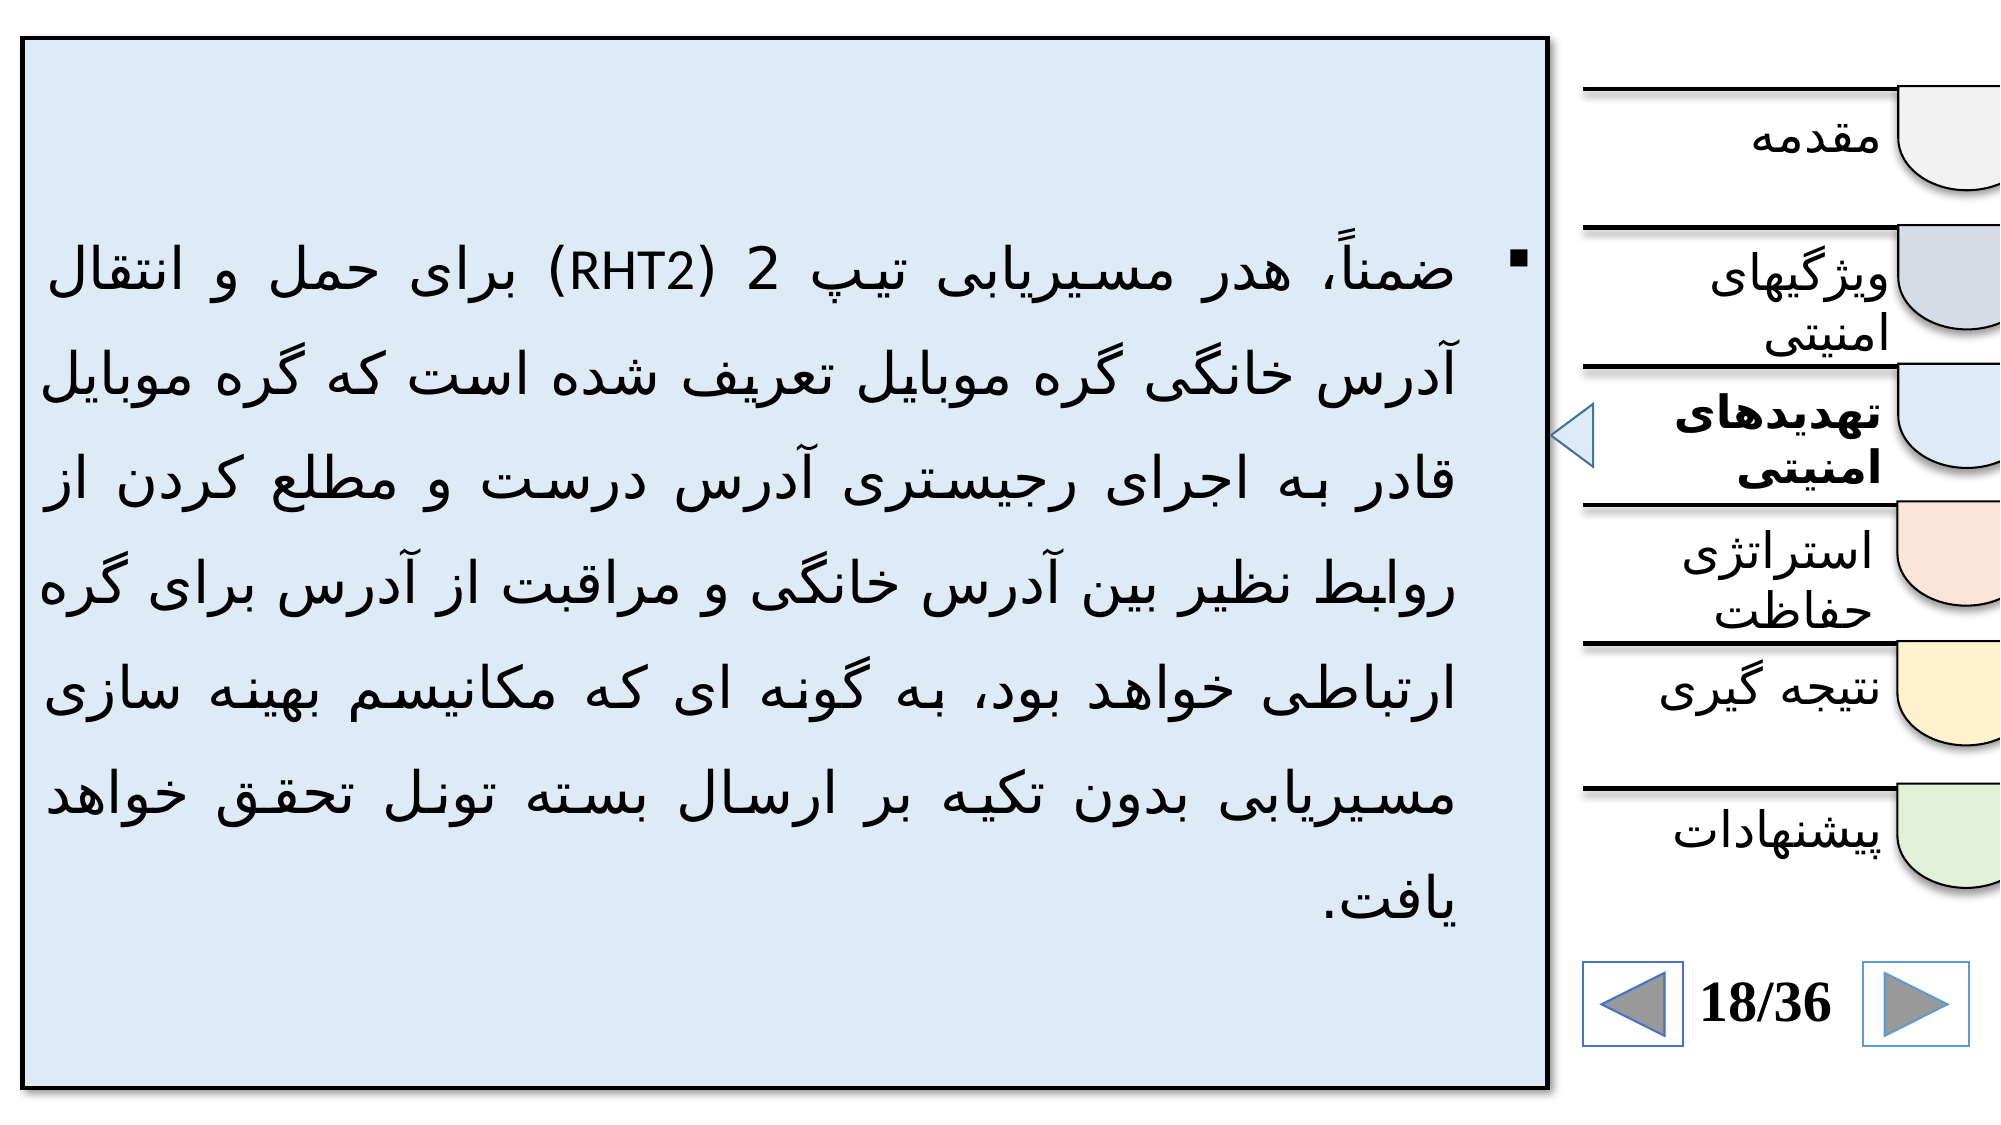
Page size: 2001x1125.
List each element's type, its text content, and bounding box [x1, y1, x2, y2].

text_box [1898, 789, 2000, 889]
text_box [1906, 362, 2000, 366]
text_box نتیجه گیری [1565, 647, 1898, 723]
text_box [1896, 782, 2000, 788]
text_box تهدیدهای امنیتی [1582, 375, 1898, 501]
text_box استراتژی حفاظت [1593, 511, 1889, 641]
text_box [1582, 961, 1684, 1047]
text_box [1897, 228, 2000, 331]
text_box [1897, 90, 2000, 192]
text_box مقدمه [1639, 95, 1898, 170]
text_box [1549, 401, 1595, 469]
text_box [1896, 644, 2000, 747]
text_box [1896, 500, 2000, 505]
text_box [1862, 961, 1970, 1047]
text_box ضمناً، هدر مسیریابی تیپ 2 (RHT2) برای حمل و انتقال آدرس خانگی گره موبایل تعریف شده است که گره موبایل قادر به اجرای رجیستری آدرس درست و مطلع کردن از روابط نظیر بین آدرس خانگی و مراقبت از آدرس برای گره ارتباطی خواهد بود، به گونه ای که مکانیسم بهینه سازی مسیریابی بدون تکیه بر ارسال بسته تونل تحقق خواهد یافت. [22, 37, 1548, 1089]
text_box [1897, 367, 2000, 469]
text_box 18/36 [1683, 955, 1849, 1041]
text_box [1896, 506, 2000, 607]
text_box ویژگیهای امنیتی [1575, 233, 1906, 369]
text_box پیشنهادات [1593, 789, 1898, 865]
